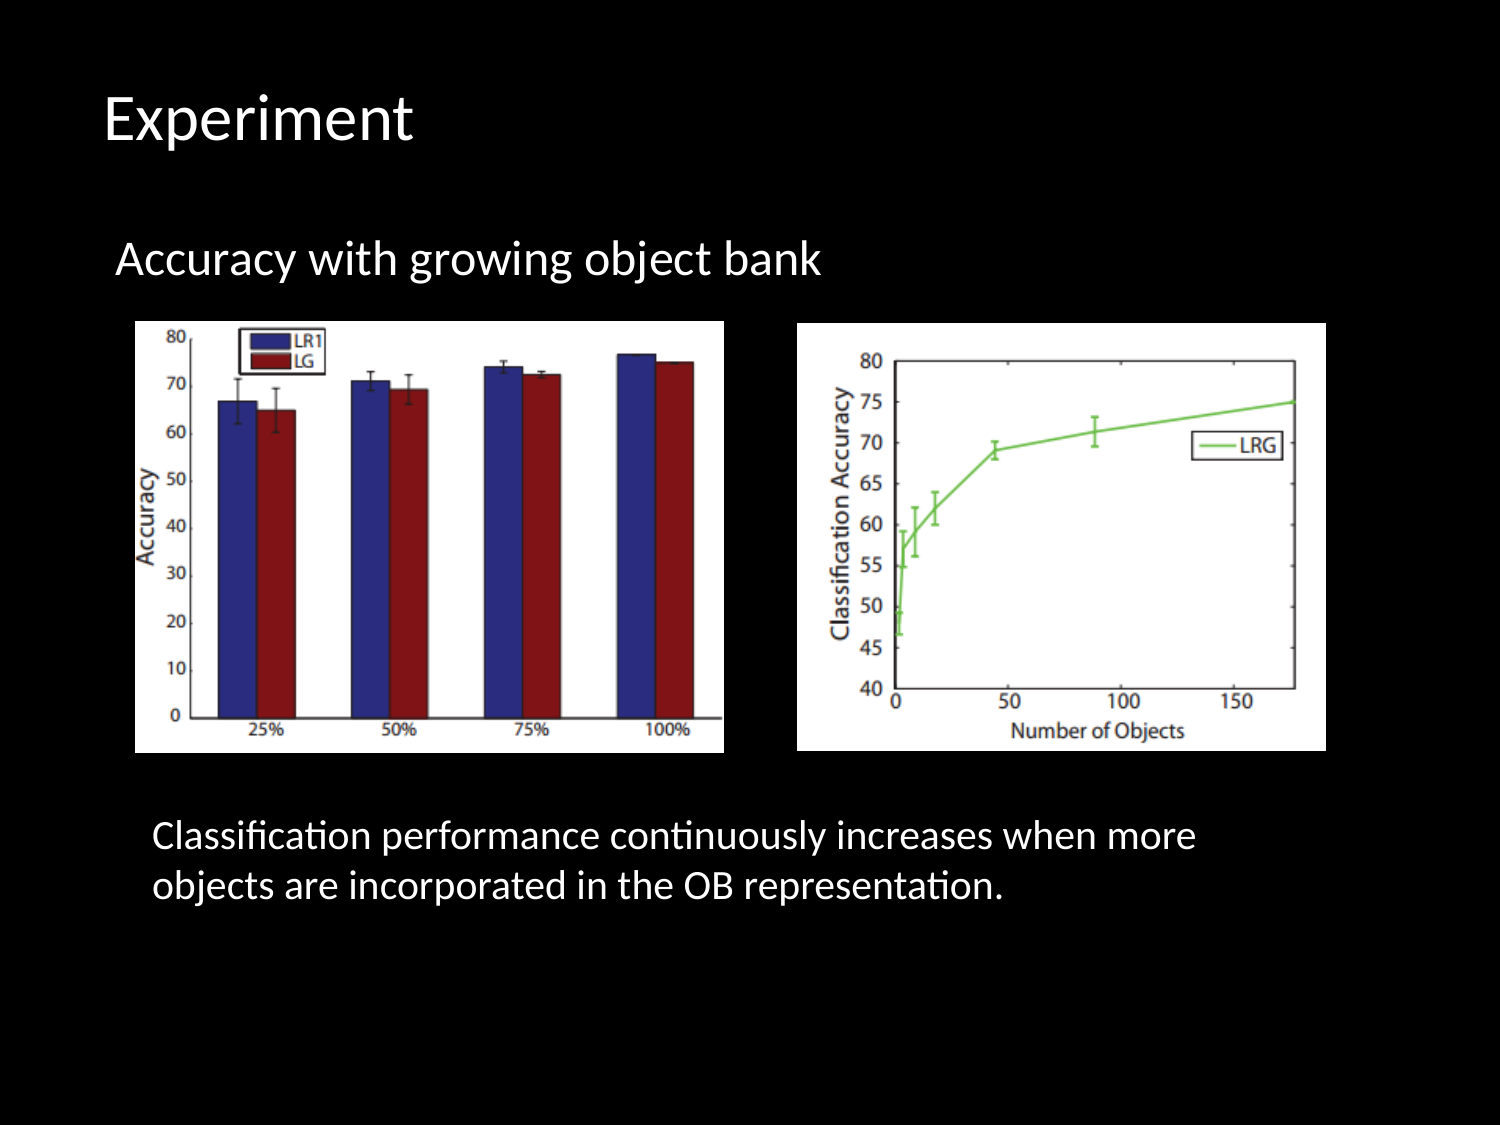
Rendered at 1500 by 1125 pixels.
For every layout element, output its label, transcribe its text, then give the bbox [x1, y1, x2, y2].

text_box Accuracy with growing object bank [100, 160, 844, 350]
text_box Classiﬁcation performance continuously increases when more objects are incorporated in the OB representation. [137, 800, 1236, 916]
title Experiment [88, 42, 832, 185]
picture [135, 321, 724, 754]
picture [796, 323, 1326, 751]
